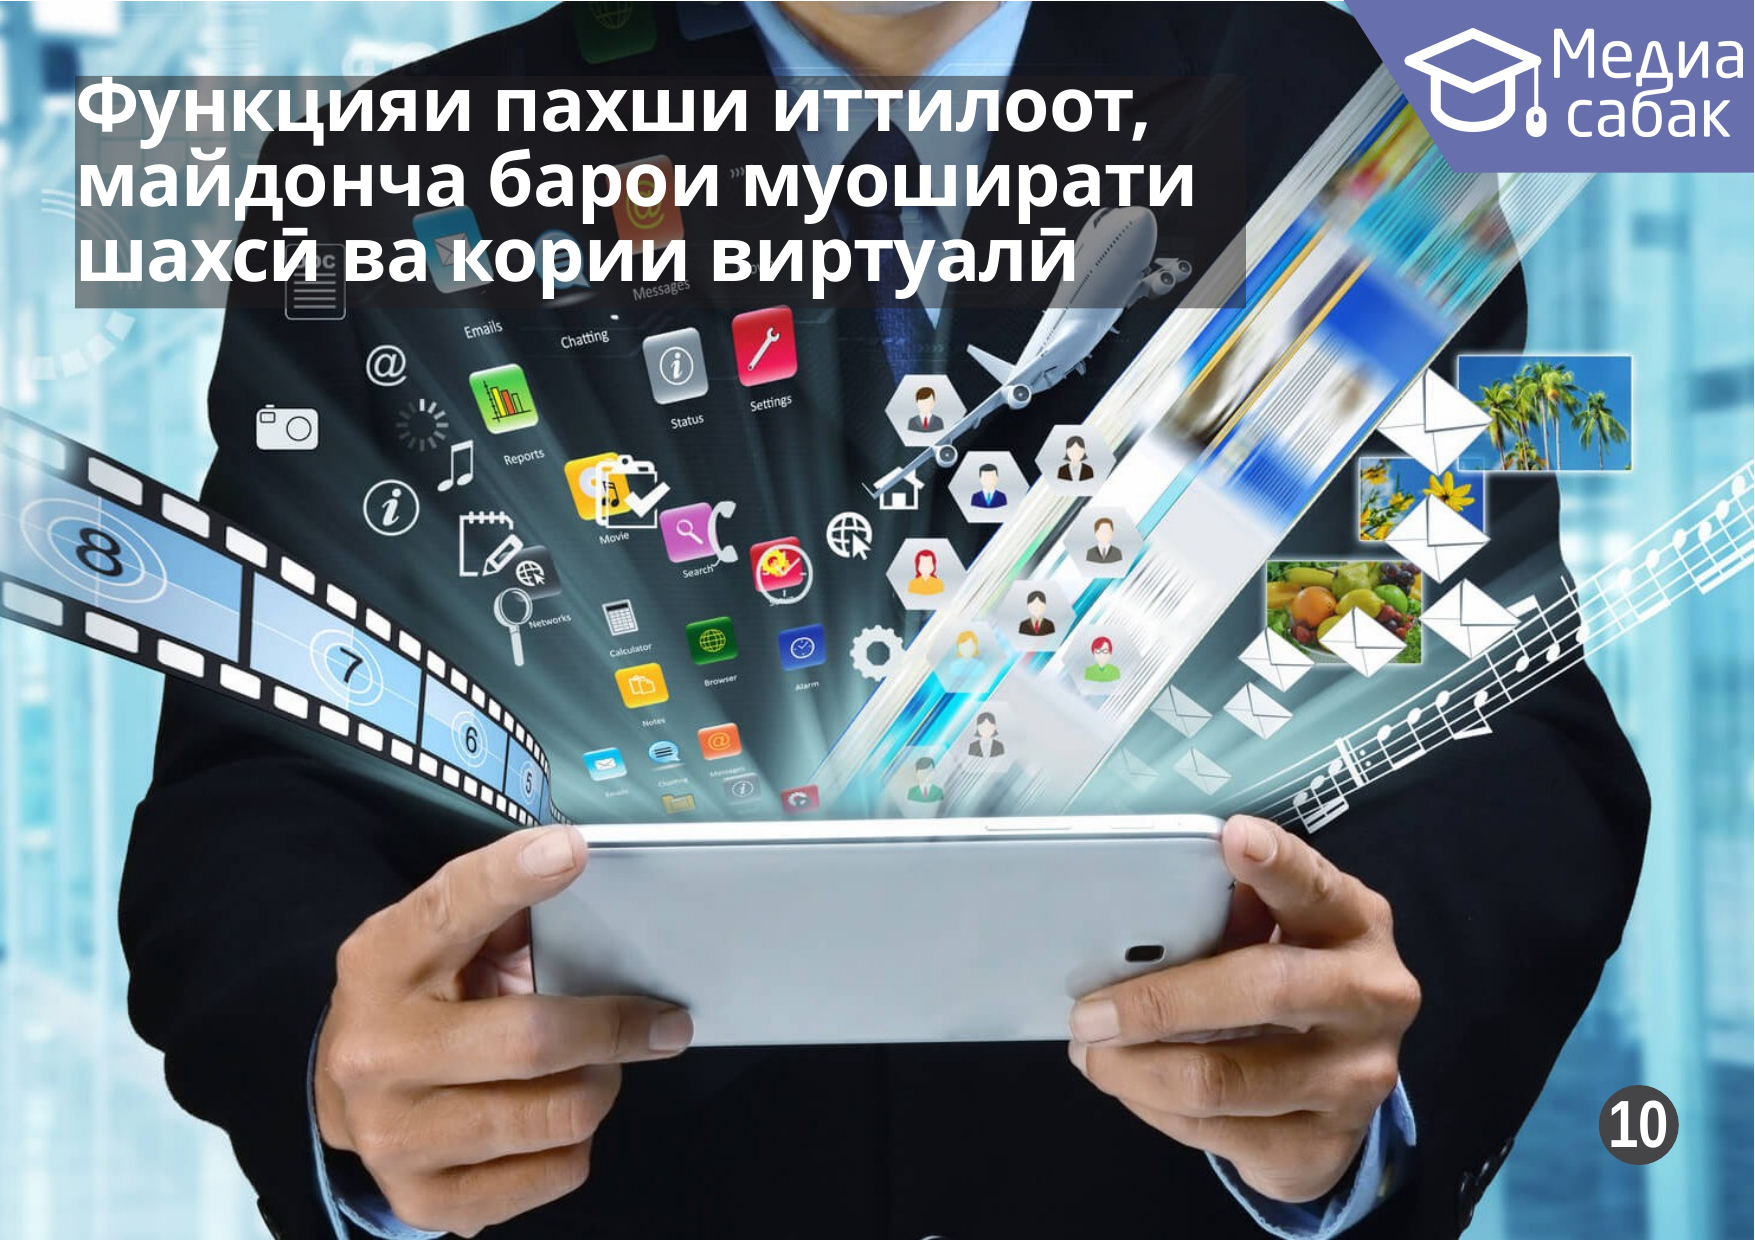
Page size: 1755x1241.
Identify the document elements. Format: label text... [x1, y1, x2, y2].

text_box [1343, 0, 1754, 173]
text_box [1616, 1085, 1662, 1092]
text_box [1554, 23, 1743, 137]
text_box [1671, 1101, 1679, 1149]
text_box Функцияи пахши иттилоот, майдонча барои муоширати шахсӣ ва кории виртуалӣ [72, 56, 1239, 297]
text_box [1621, 1161, 1656, 1166]
text_box [1598, 1102, 1606, 1148]
text_box 10 [1606, 1092, 1671, 1161]
text_box [1401, 28, 1574, 149]
text_box [0, 1, 1754, 1241]
text_box [75, 75, 1246, 309]
